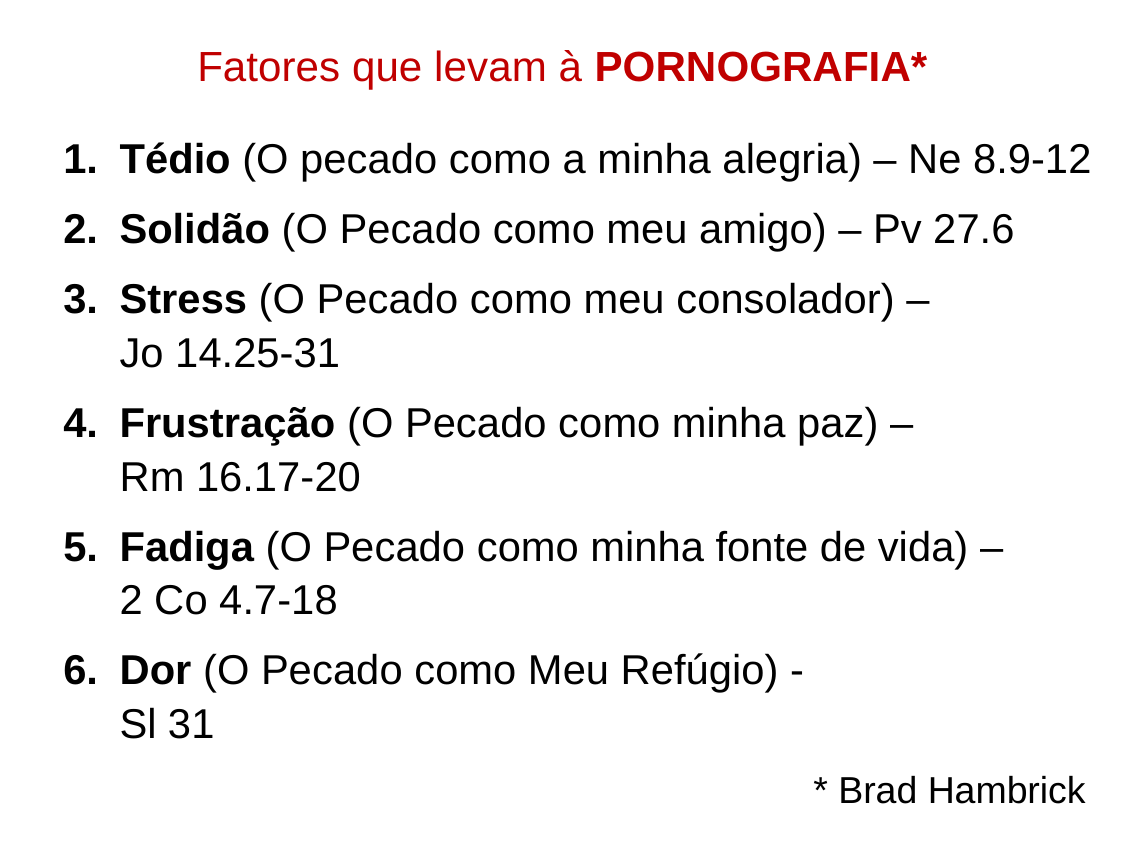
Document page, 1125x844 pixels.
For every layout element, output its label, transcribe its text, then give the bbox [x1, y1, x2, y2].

text_box Fatores que levam à PORNOGRAFIA* [83, 32, 1041, 98]
text_box Tédio (O pecado como a minha alegria) – Ne 8.9-12 Solidão (O Pecado como meu amigo) – Pv 27.6 Stress (O Pecado como meu consolador) – Jo 14.25-31 Frustração (O Pecado como minha paz) – Rm 16.17-20 Fadiga (O Pecado como minha fonte de vida) – 2 Co 4.7-18 Dor (O Pecado como Meu Refúgio) - Sl 31 * Brad Hambrick [48, 121, 1125, 844]
